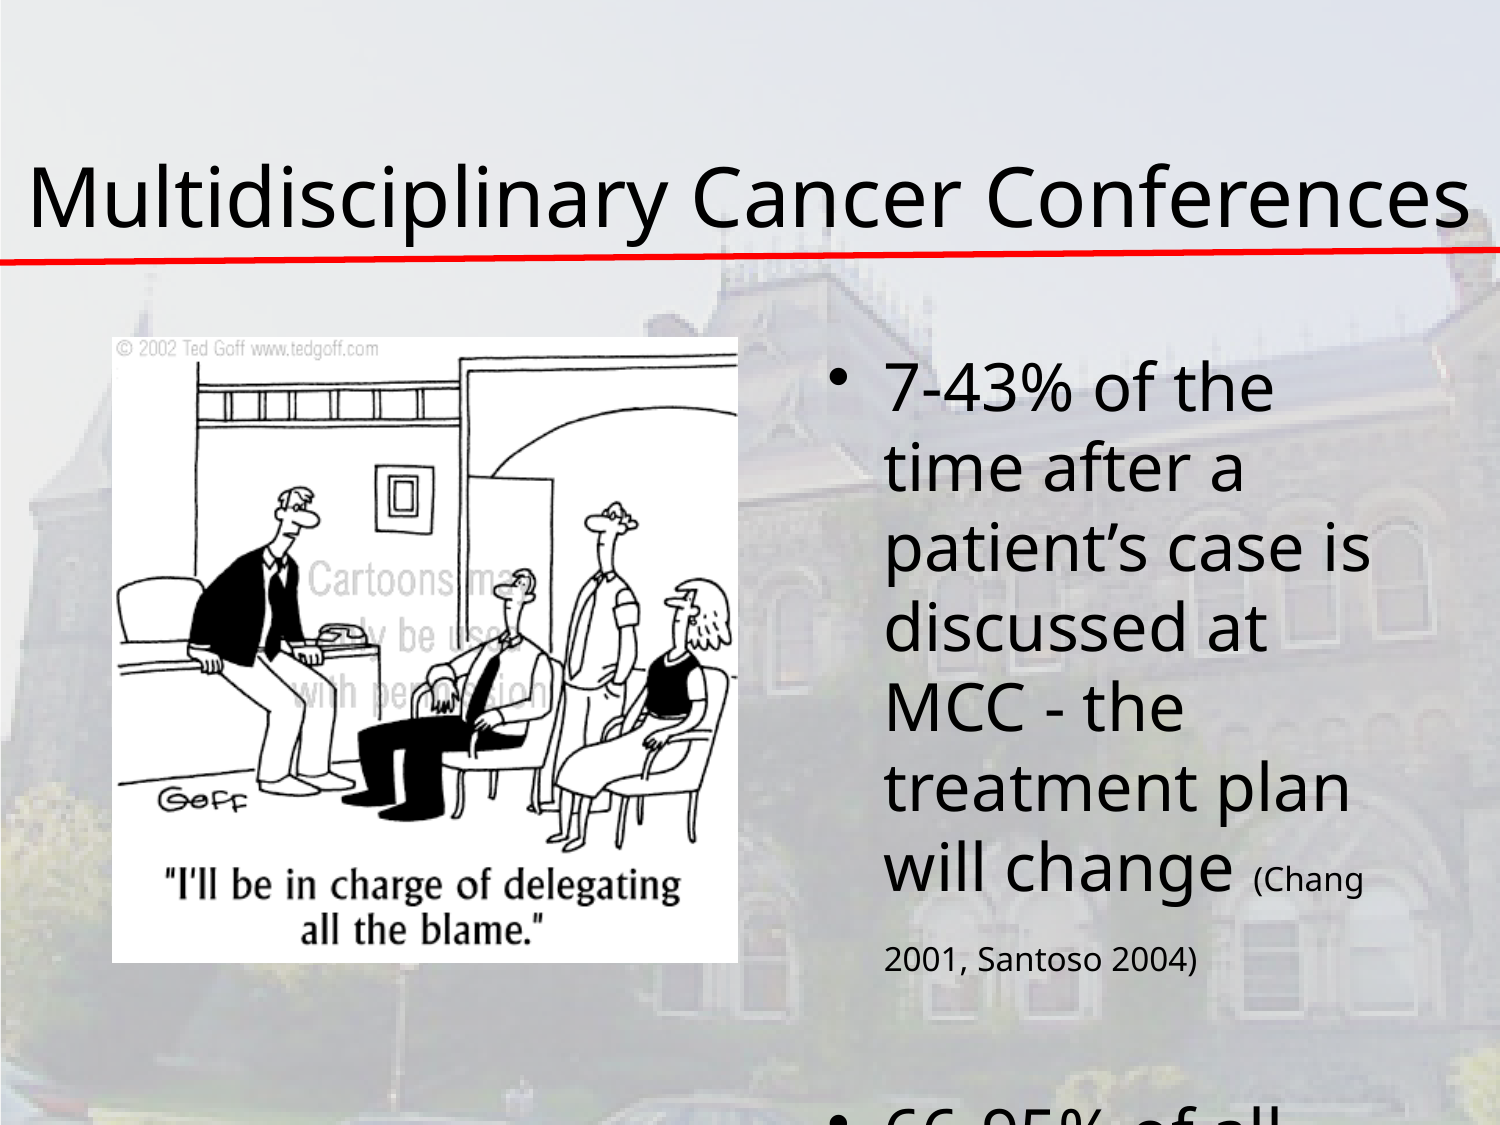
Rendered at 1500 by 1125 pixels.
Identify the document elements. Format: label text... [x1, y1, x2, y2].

list 7-43% of the time after a patient’s case is discussed at MCC - the treatment plan will change (Chang 2001, Santoso 2004) 66-95% of all MCC recommendations are followed (Scholnik 1986, Petty 2002, Lutterbach 2005) [812, 337, 1438, 1013]
picture [112, 337, 738, 963]
title Multidisciplinary Cancer Conferences [0, 99, 1500, 288]
